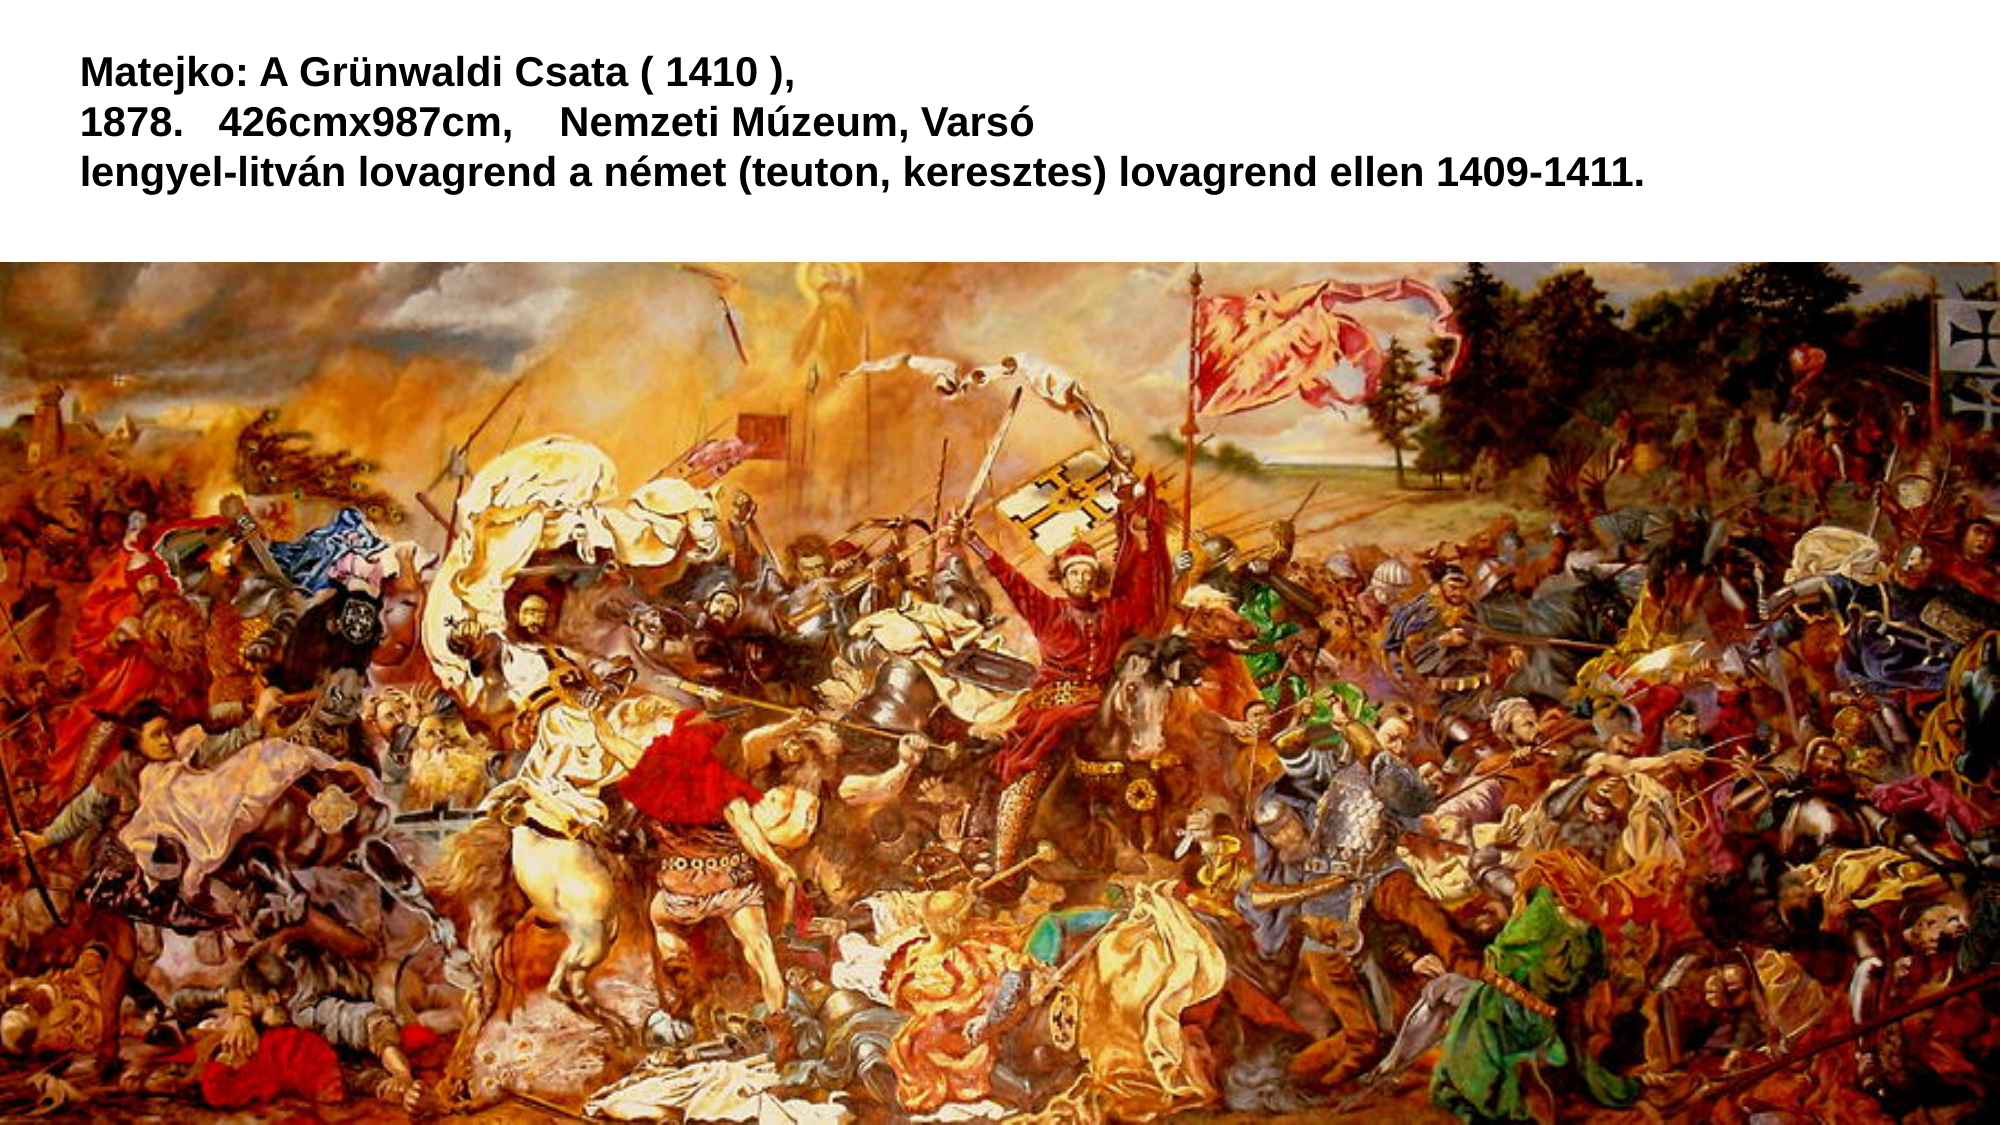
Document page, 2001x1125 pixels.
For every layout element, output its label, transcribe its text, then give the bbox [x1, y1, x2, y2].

text_box Matejko: A Grünwaldi Csata ( 1410 ), 1878. 426cmx987cm, Nemzeti Múzeum, Varsó lengyel-litván lovagrend a német (teuton, keresztes) lovagrend ellen 1409-1411. [65, 37, 1975, 203]
picture [0, 262, 2000, 1125]
